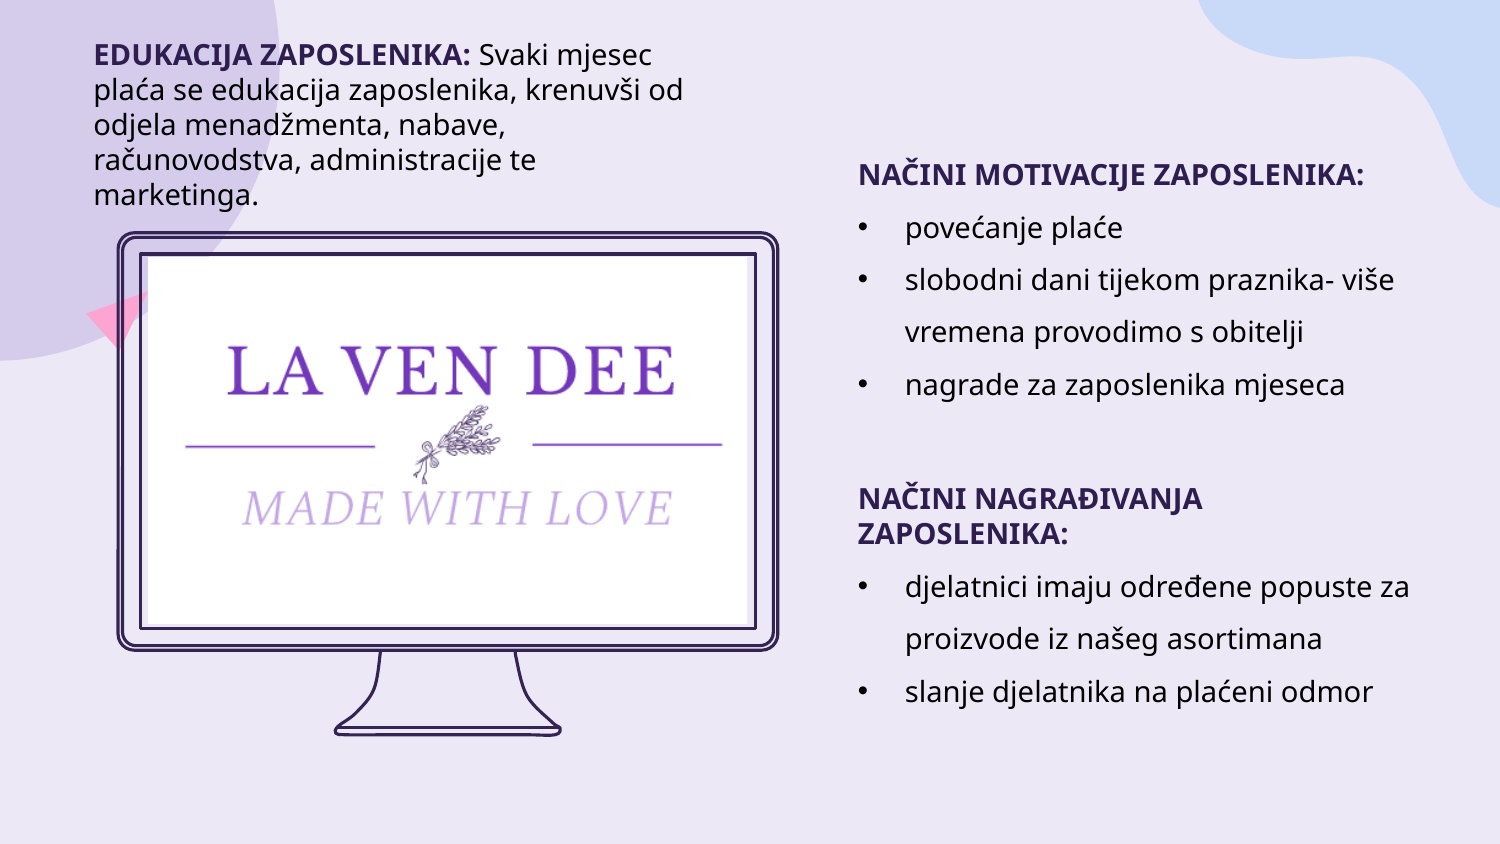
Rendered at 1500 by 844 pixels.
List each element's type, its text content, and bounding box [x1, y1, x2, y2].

text_box NAČINI MOTIVACIJE ZAPOSLENIKA: povećanje plaće slobodni dani tijekom praznika- više vremena provodimo s obitelji nagrade za zaposlenika mjeseca [843, 149, 1433, 409]
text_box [117, 232, 779, 736]
text_box NAČINI NAGRAĐIVANJA ZAPOSLENIKA: djelatnici imaju određene popuste za proizvode iz našeg asortimana slanje djelatnika na plaćeni odmor [843, 473, 1434, 716]
text_box EDUKACIJA ZAPOSLENIKA: Svaki mjesec plaća se edukacija zaposlenika, krenuvši od odjela menadžmenta, nabave, računovodstva, administracije te marketinga. [78, 28, 709, 219]
picture [147, 257, 748, 626]
